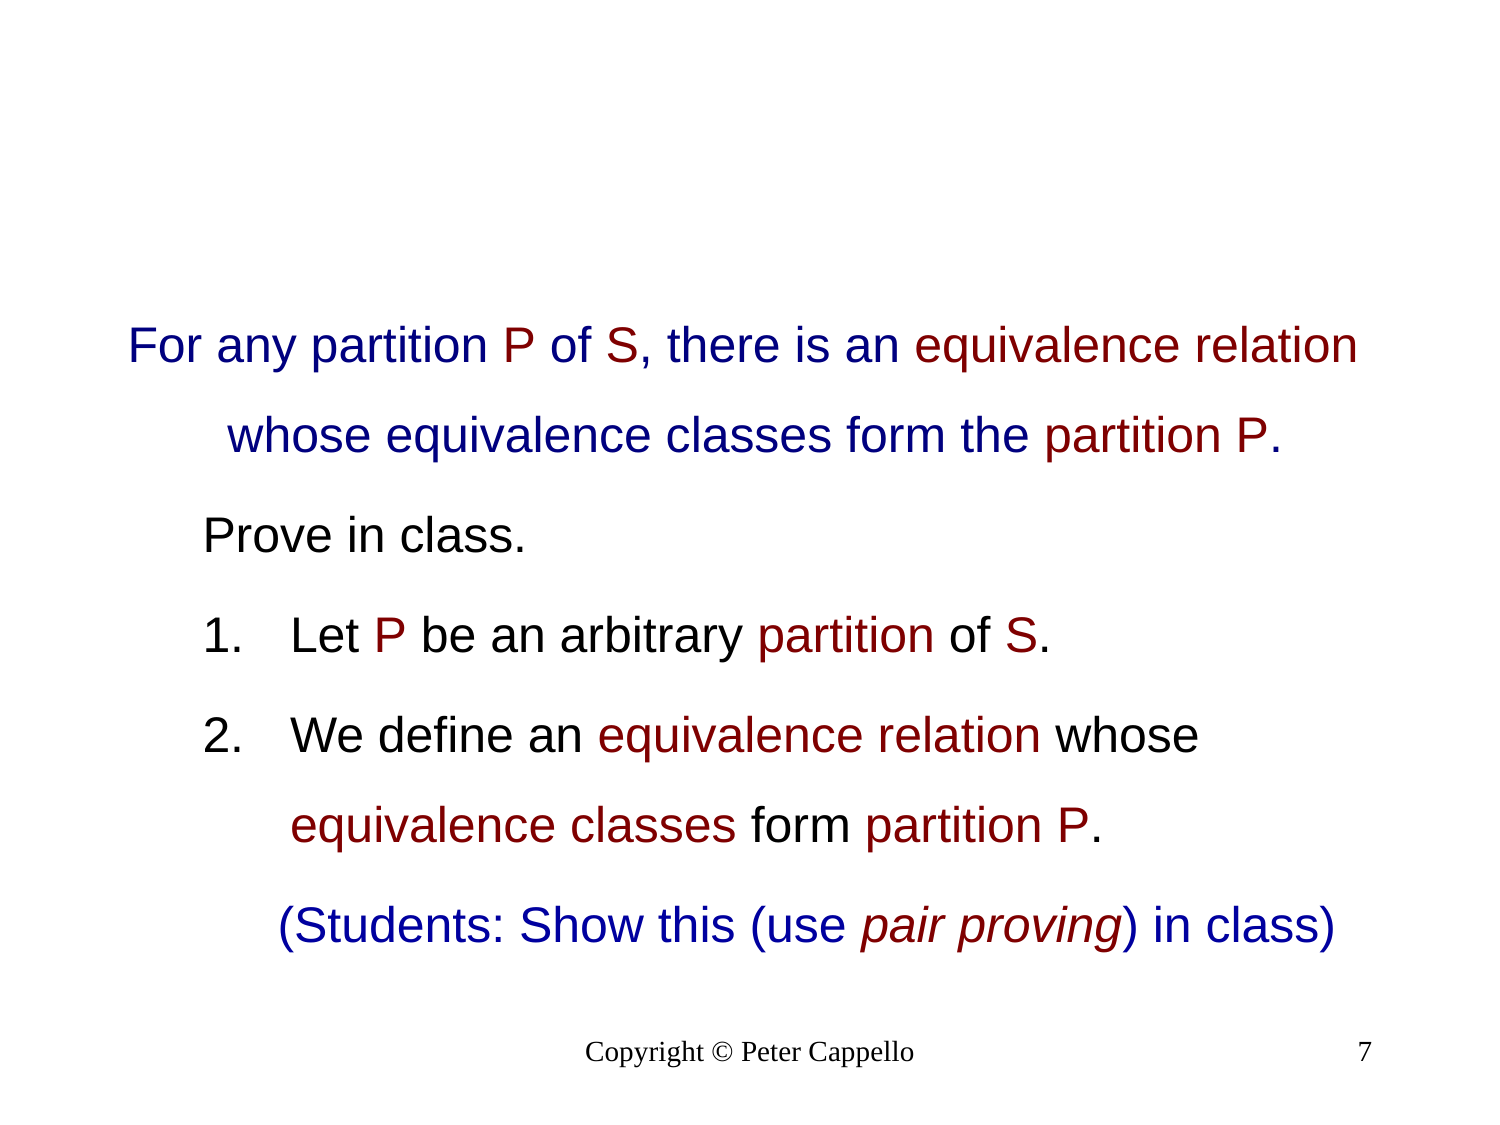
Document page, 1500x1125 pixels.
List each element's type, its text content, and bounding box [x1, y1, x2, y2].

footer Copyright © Peter Cappello [512, 1025, 988, 1100]
list For any partition P of S, there is an equivalence relation whose equivalence classes form the partition P. Prove in class. Let P be an arbitrary partition of S. We define an equivalence relation whose equivalence classes form partition P. (Students: Show this (use pair proving) in class) [112, 275, 1425, 1000]
slide_number 7 [1074, 1025, 1388, 1100]
